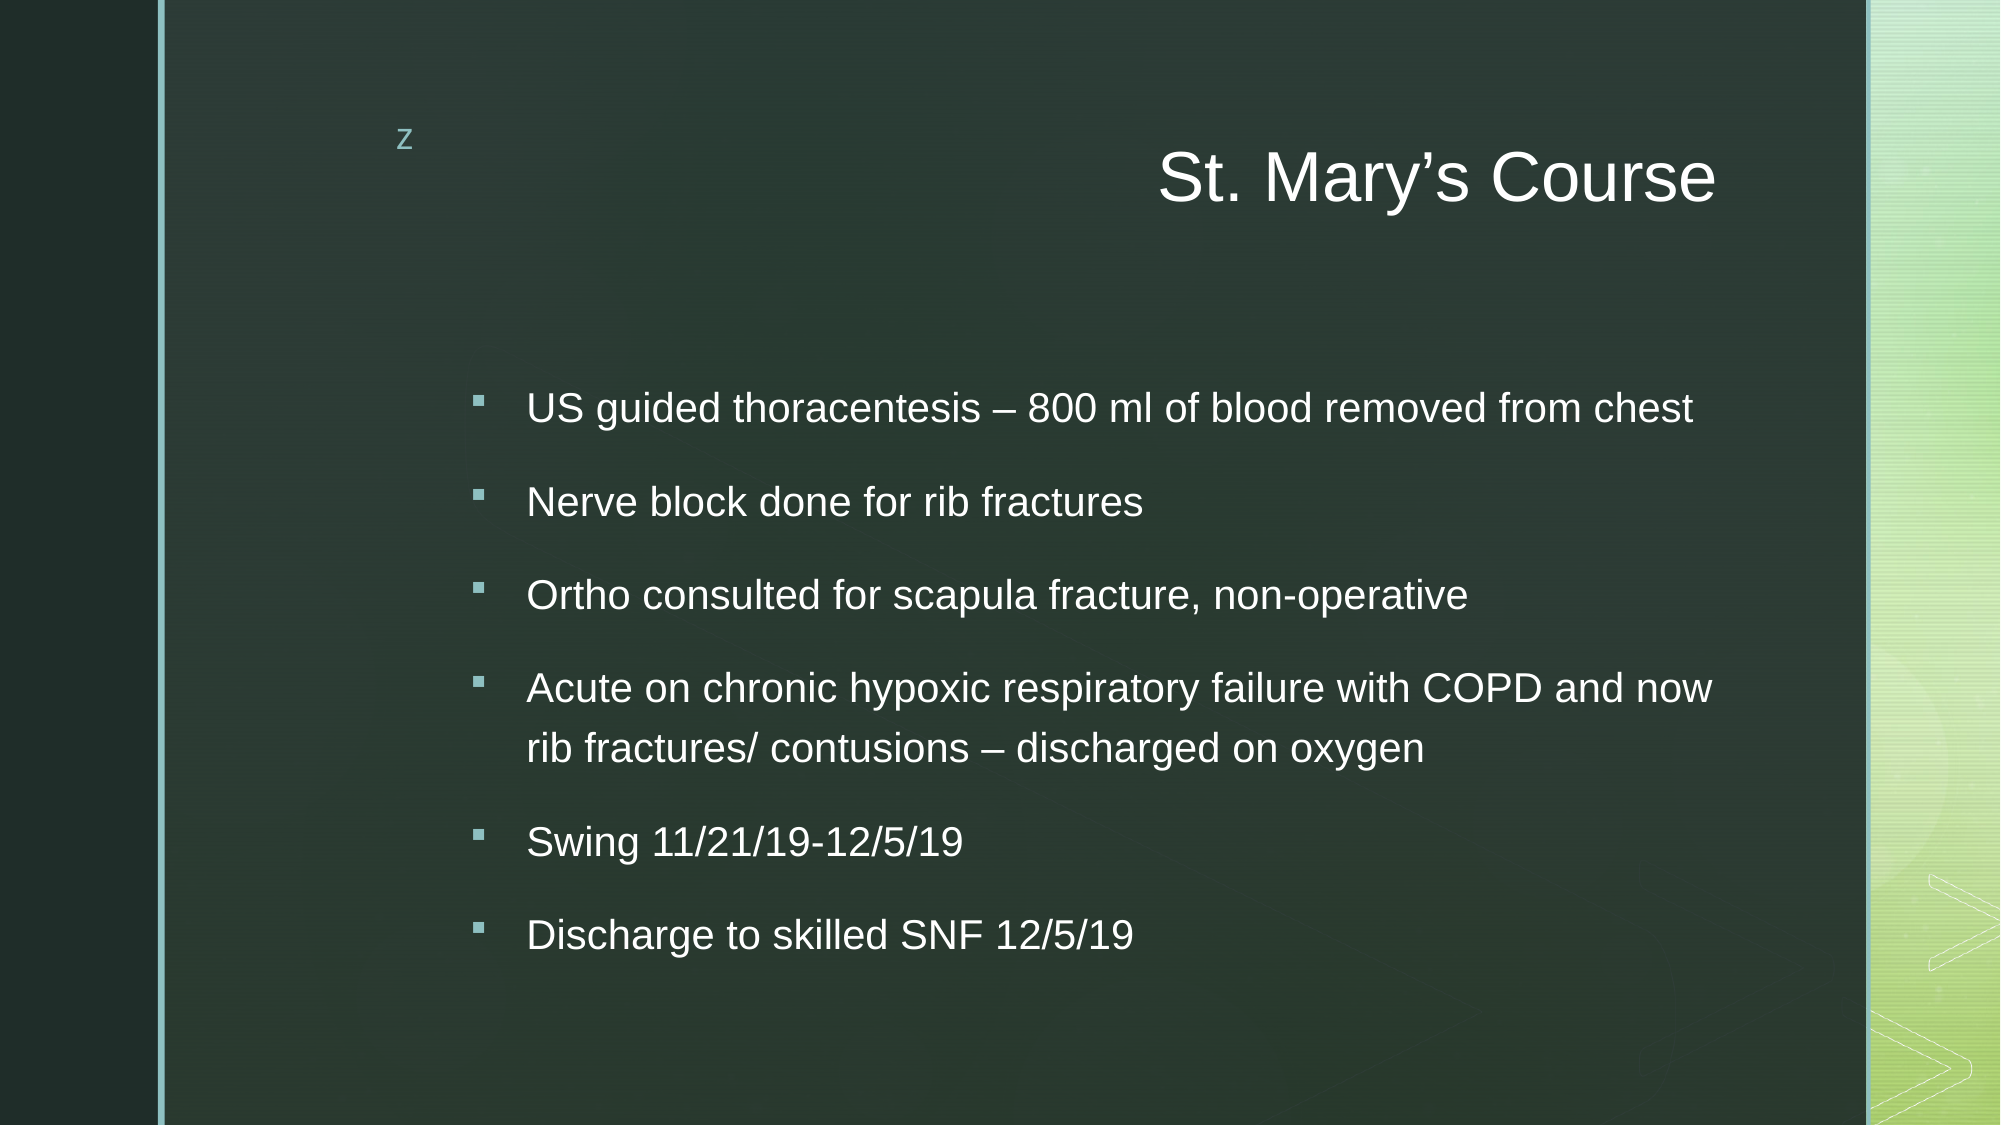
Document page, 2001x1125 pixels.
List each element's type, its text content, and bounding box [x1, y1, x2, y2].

picture [1871, 0, 2001, 1125]
list US guided thoracentesis – 800 ml of blood removed from chest Nerve block done for rib fractures Ortho consulted for scapula fracture, non-operative Acute on chronic hypoxic respiratory failure with COPD and now rib fractures/ contusions – discharged on oxygen Swing 11/21/19-12/5/19 Discharge to skilled SNF 12/5/19 [454, 336, 1734, 993]
title St. Mary’s Course [428, 132, 1734, 310]
